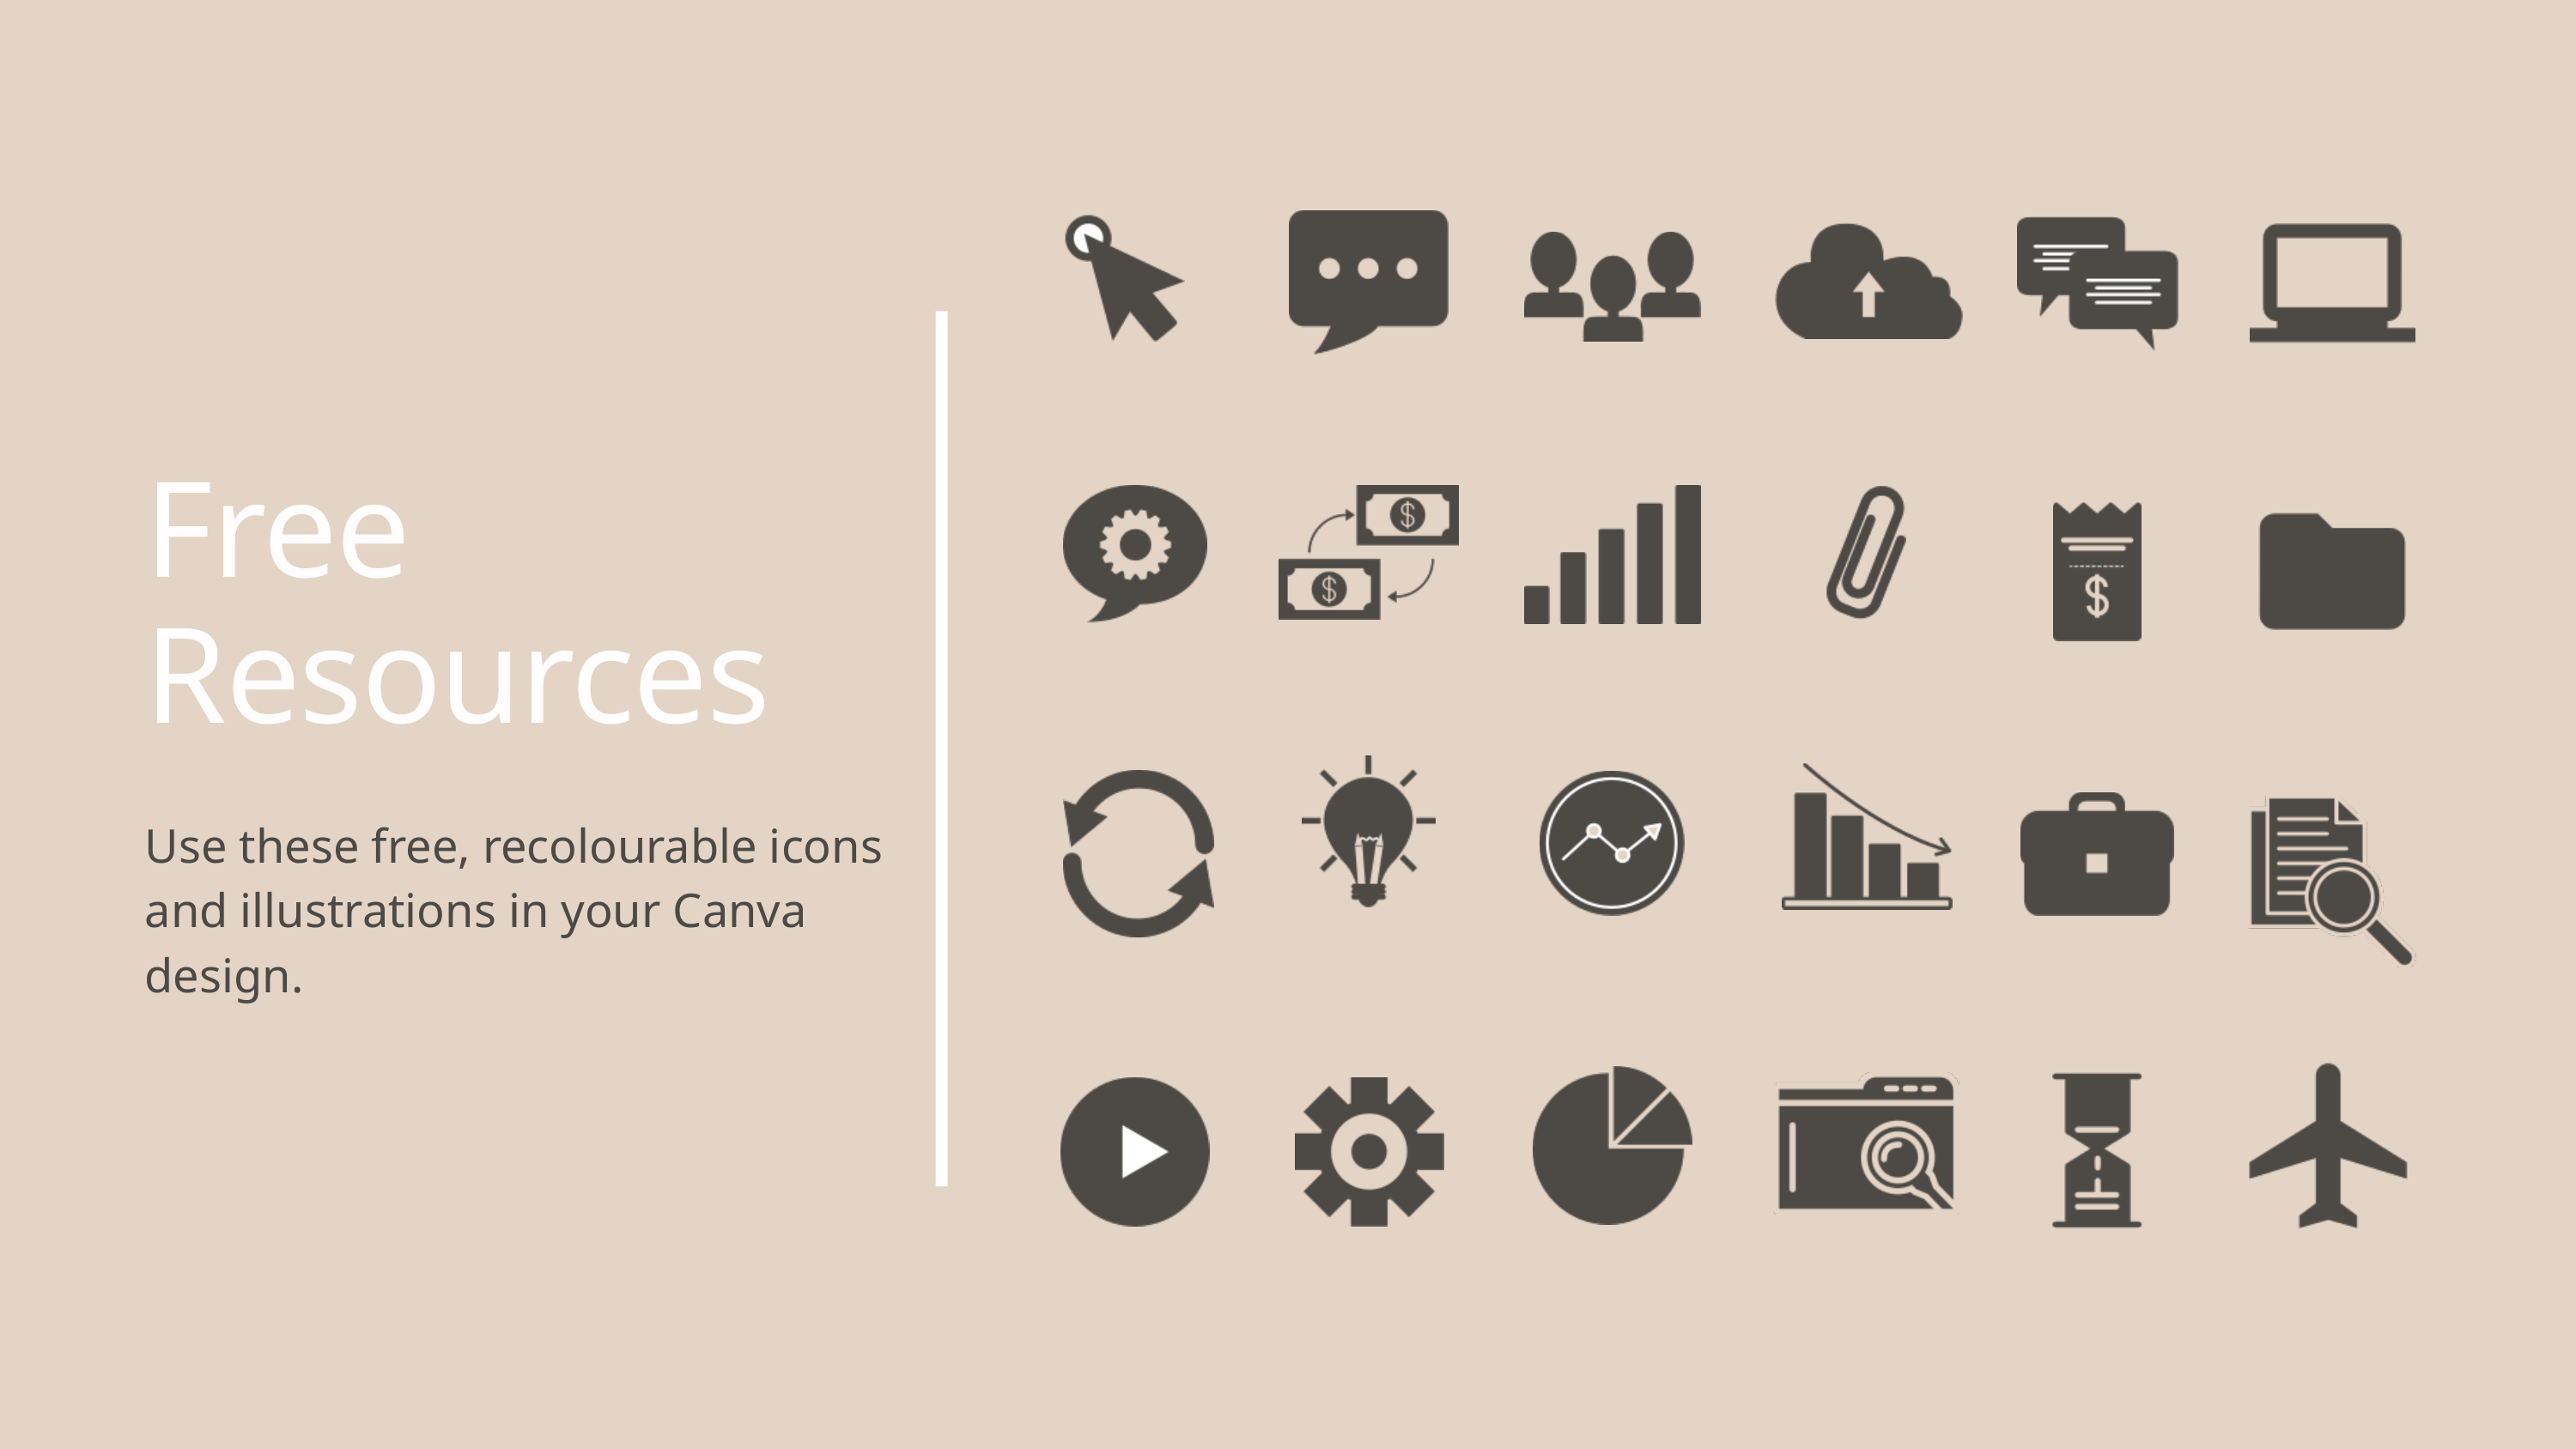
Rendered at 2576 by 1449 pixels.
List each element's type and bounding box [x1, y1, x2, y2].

text_box [144, 451, 901, 997]
text_box [1060, 203, 2432, 1245]
text_box [935, 311, 948, 1186]
